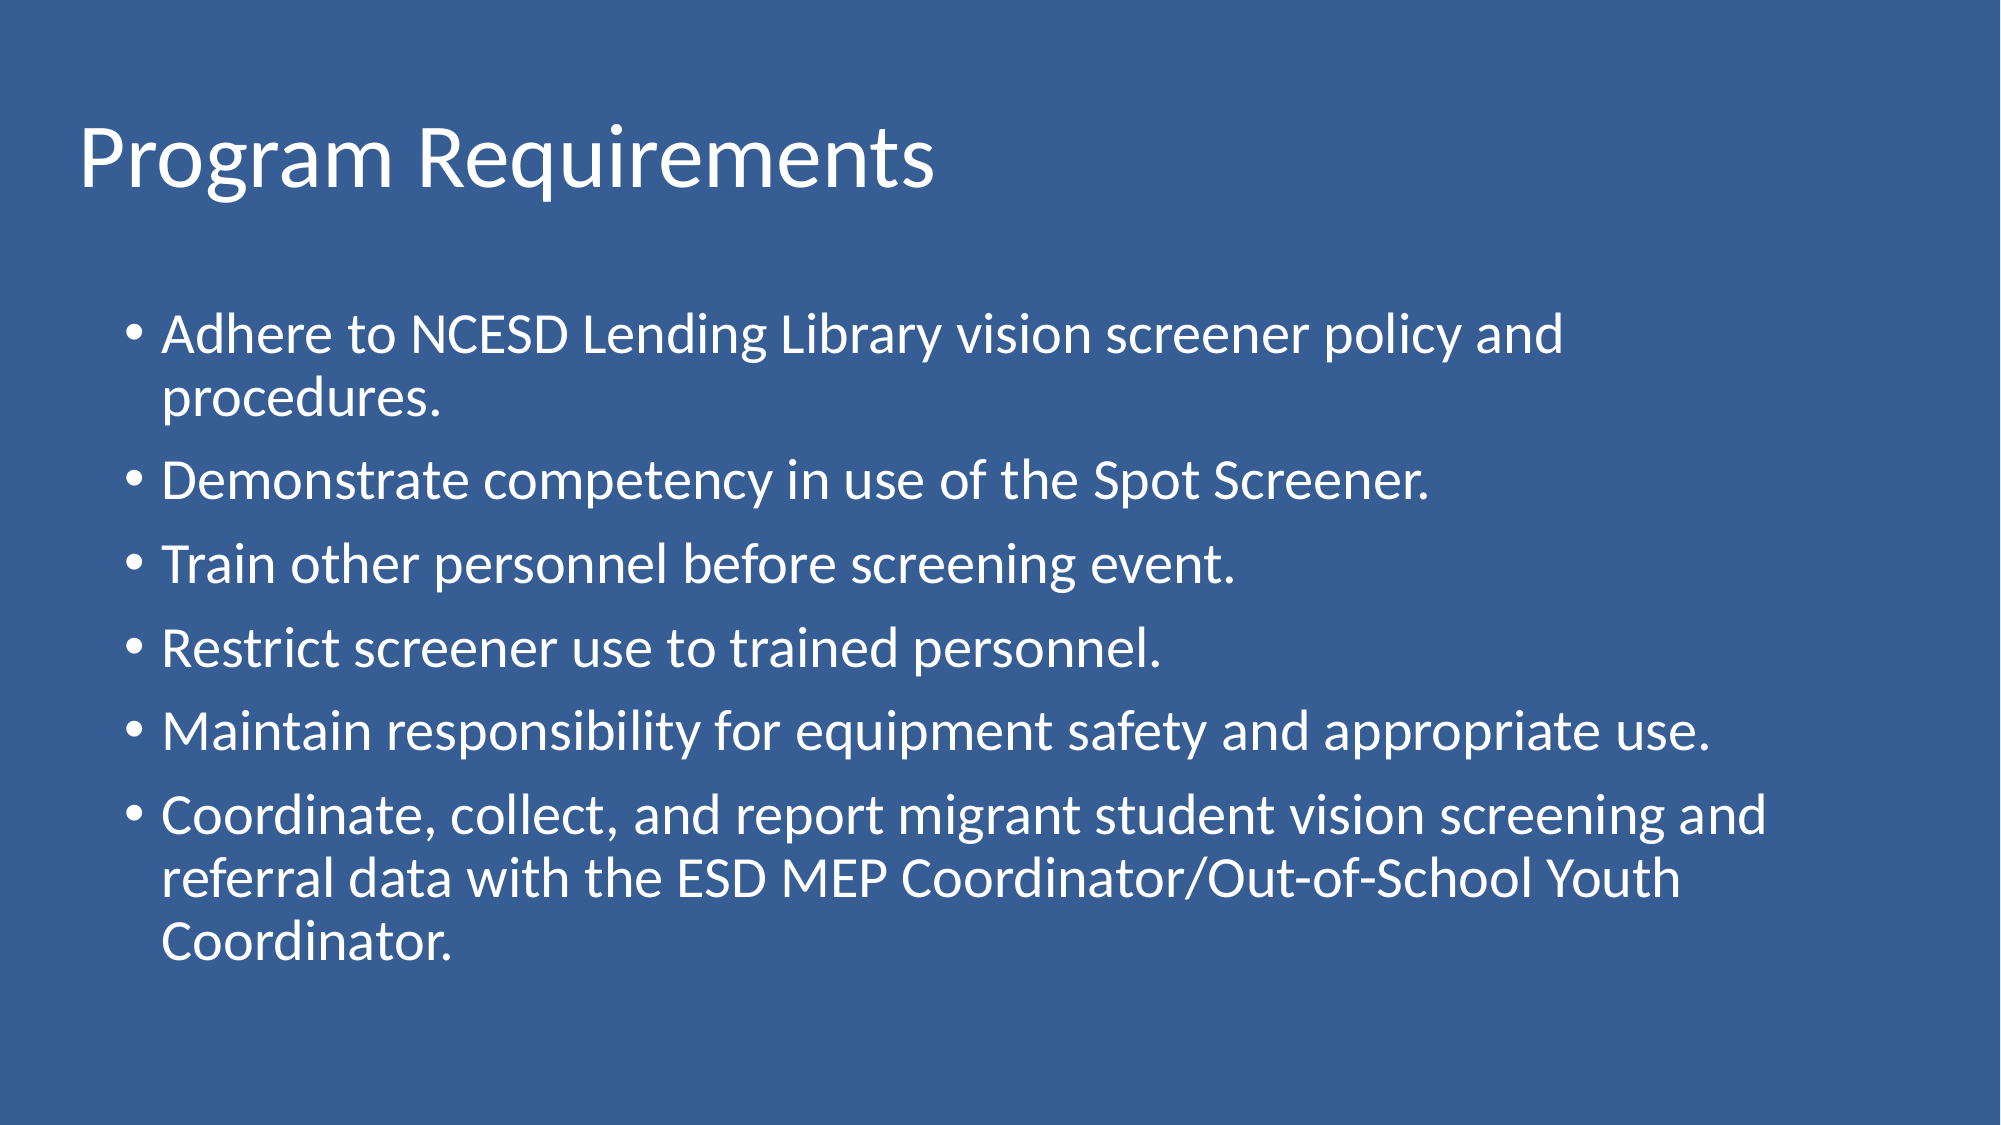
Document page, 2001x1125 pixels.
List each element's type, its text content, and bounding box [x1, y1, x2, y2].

list Adhere to NCESD Lending Library vision screener policy and procedures. Demonstrate competency in use of the Spot Screener. Train other personnel before screening event. Restrict screener use to trained personnel. Maintain responsibility for equipment safety and appropriate use. Coordinate, collect, and report migrant student vision screening and referral data with the ESD MEP Coordinator/Out-of-School Youth Coordinator. [109, 295, 1835, 1076]
title Program Requirements [63, 48, 1789, 267]
